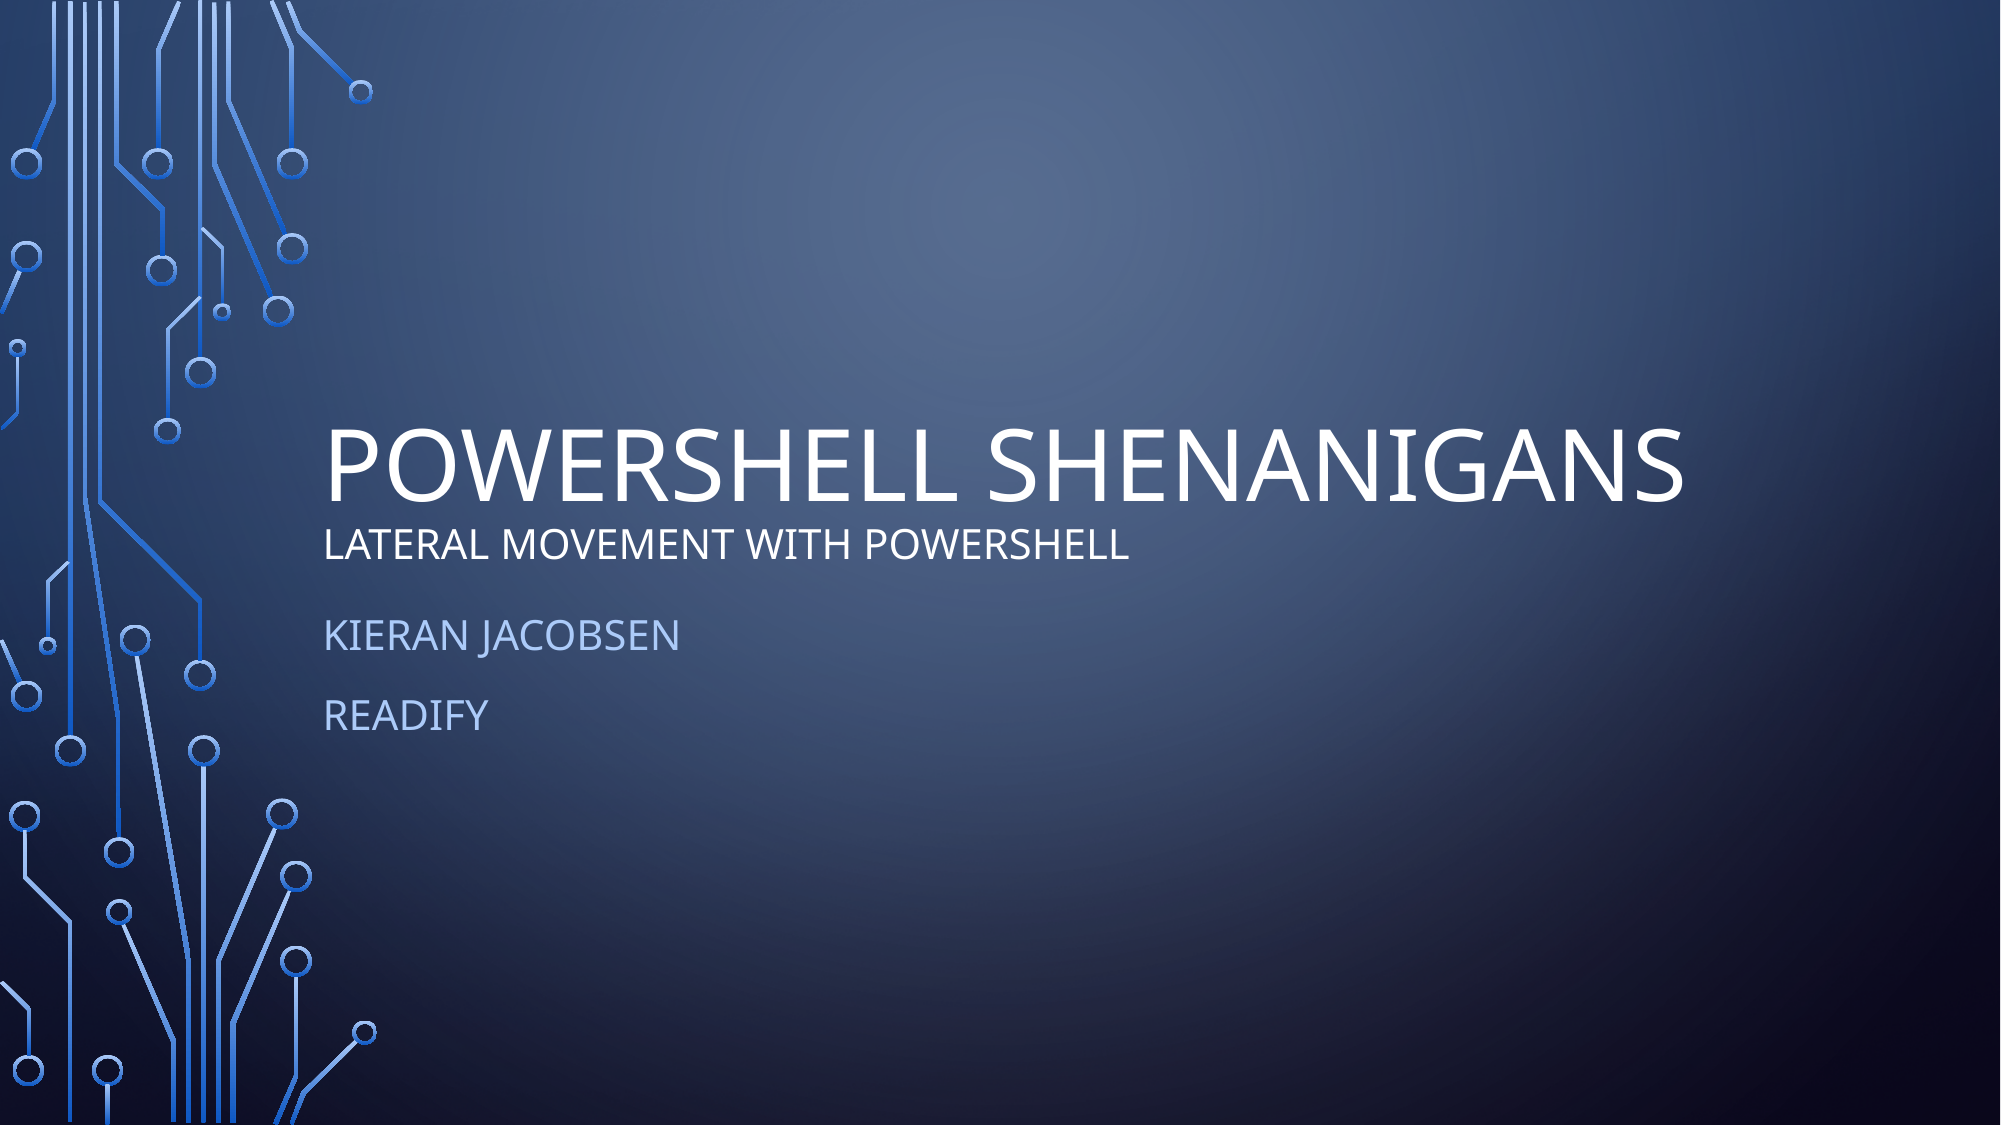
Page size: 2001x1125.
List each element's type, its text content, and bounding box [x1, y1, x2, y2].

title PowerShell Shenanigans Lateral Movement with PowerShell [307, 184, 1750, 576]
subtitle Kieran Jacobsen Readify [307, 590, 1750, 863]
